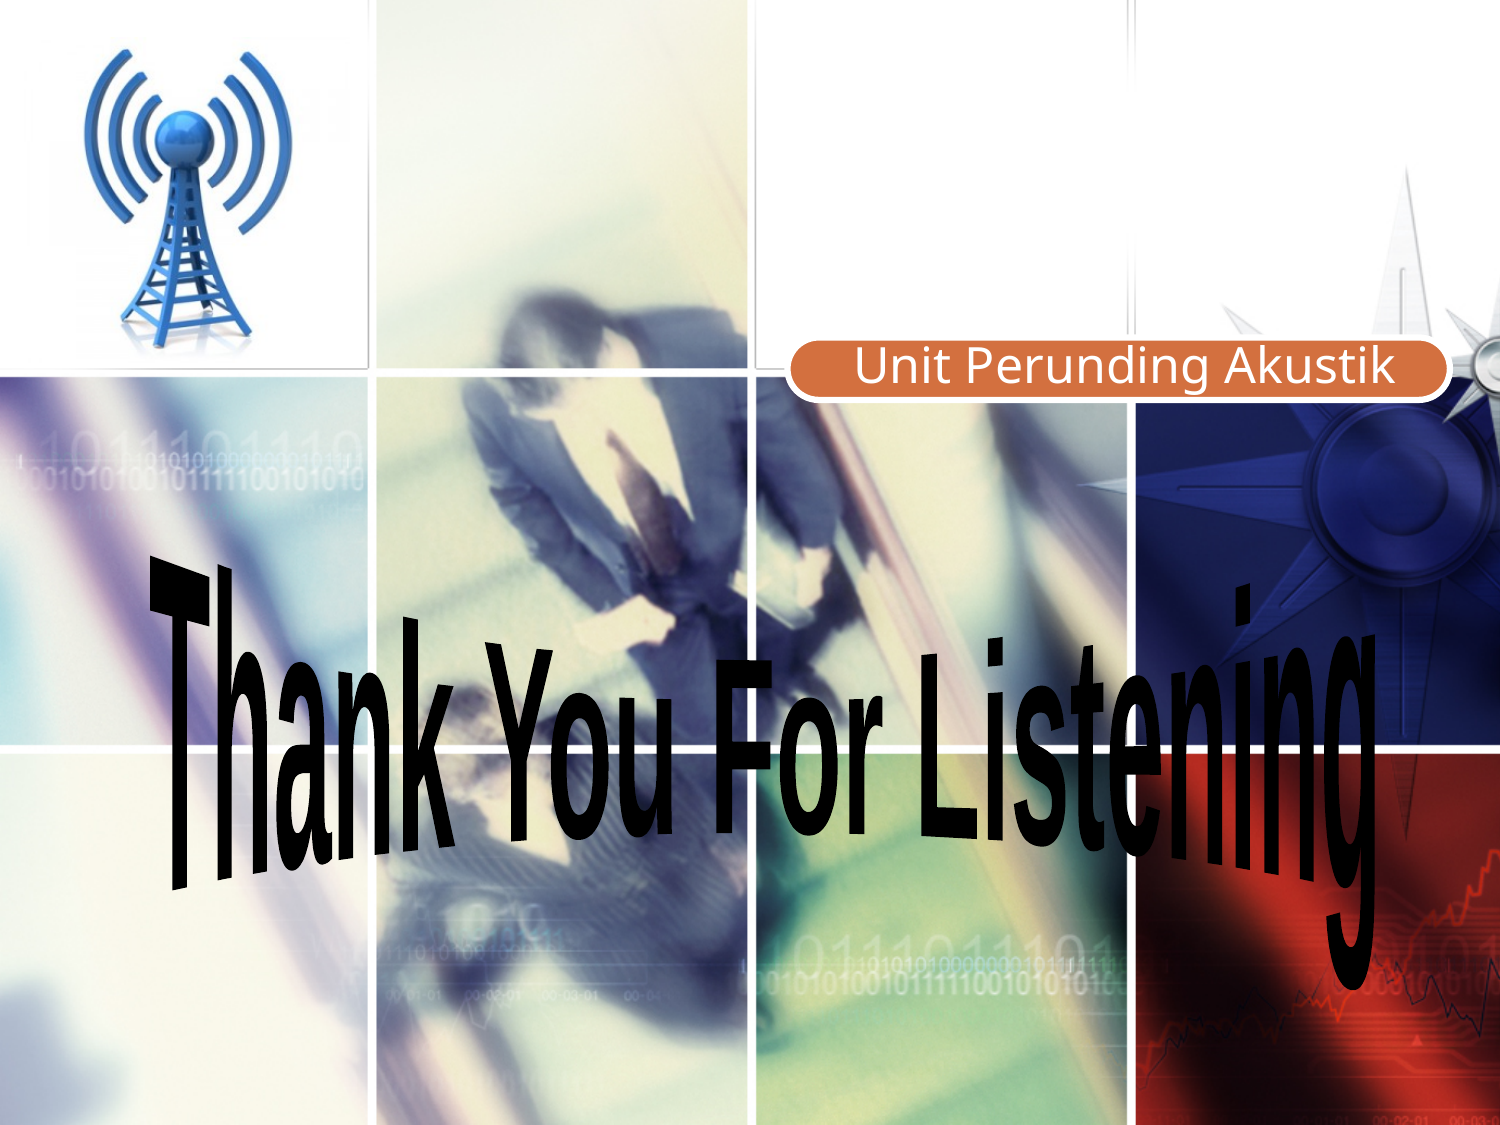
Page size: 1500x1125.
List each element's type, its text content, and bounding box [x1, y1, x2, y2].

picture [0, 0, 1500, 1125]
subtitle Unit Perunding Akustik [799, 337, 1451, 388]
